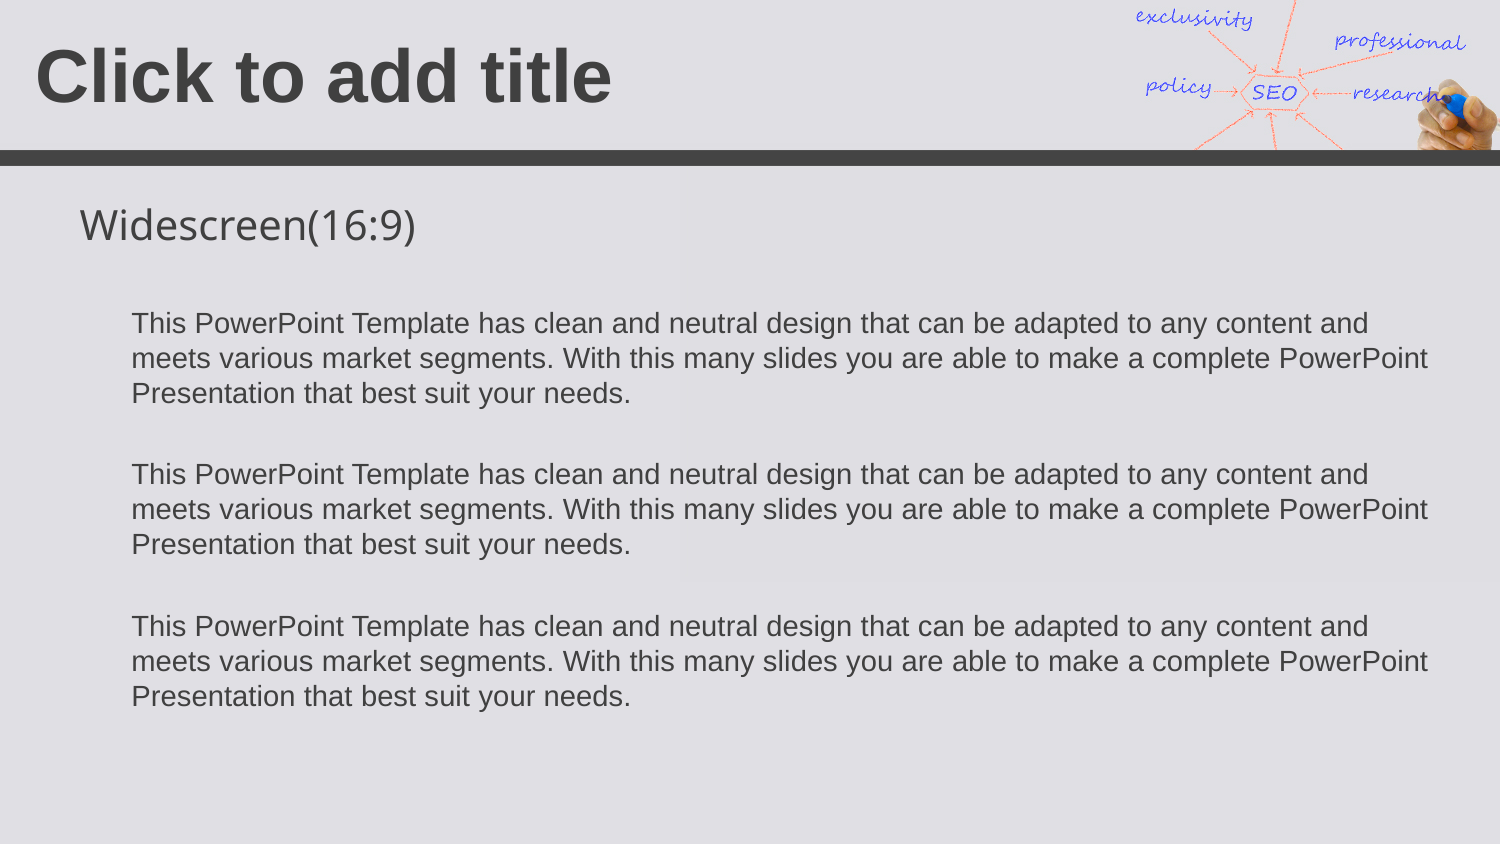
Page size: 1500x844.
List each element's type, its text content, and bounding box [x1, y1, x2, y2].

list Widescreen(16:9) [64, 185, 1459, 262]
list This PowerPoint Template has clean and neutral design that can be adapted to any content and meets various market segments. With this many slides you are able to make a complete PowerPoint Presentation that best suit your needs. This PowerPoint Template has clean and neutral design that can be adapted to any content and meets various market segments. With this many slides you are able to make a complete PowerPoint Presentation that best suit your needs. This PowerPoint Template has clean and neutral design that can be adapted to any content and meets various market segments. With this many slides you are able to make a complete PowerPoint Presentation that best suit your needs. [66, 296, 1461, 788]
picture [0, 146, 1500, 844]
title Click to add title [0, 0, 1500, 146]
